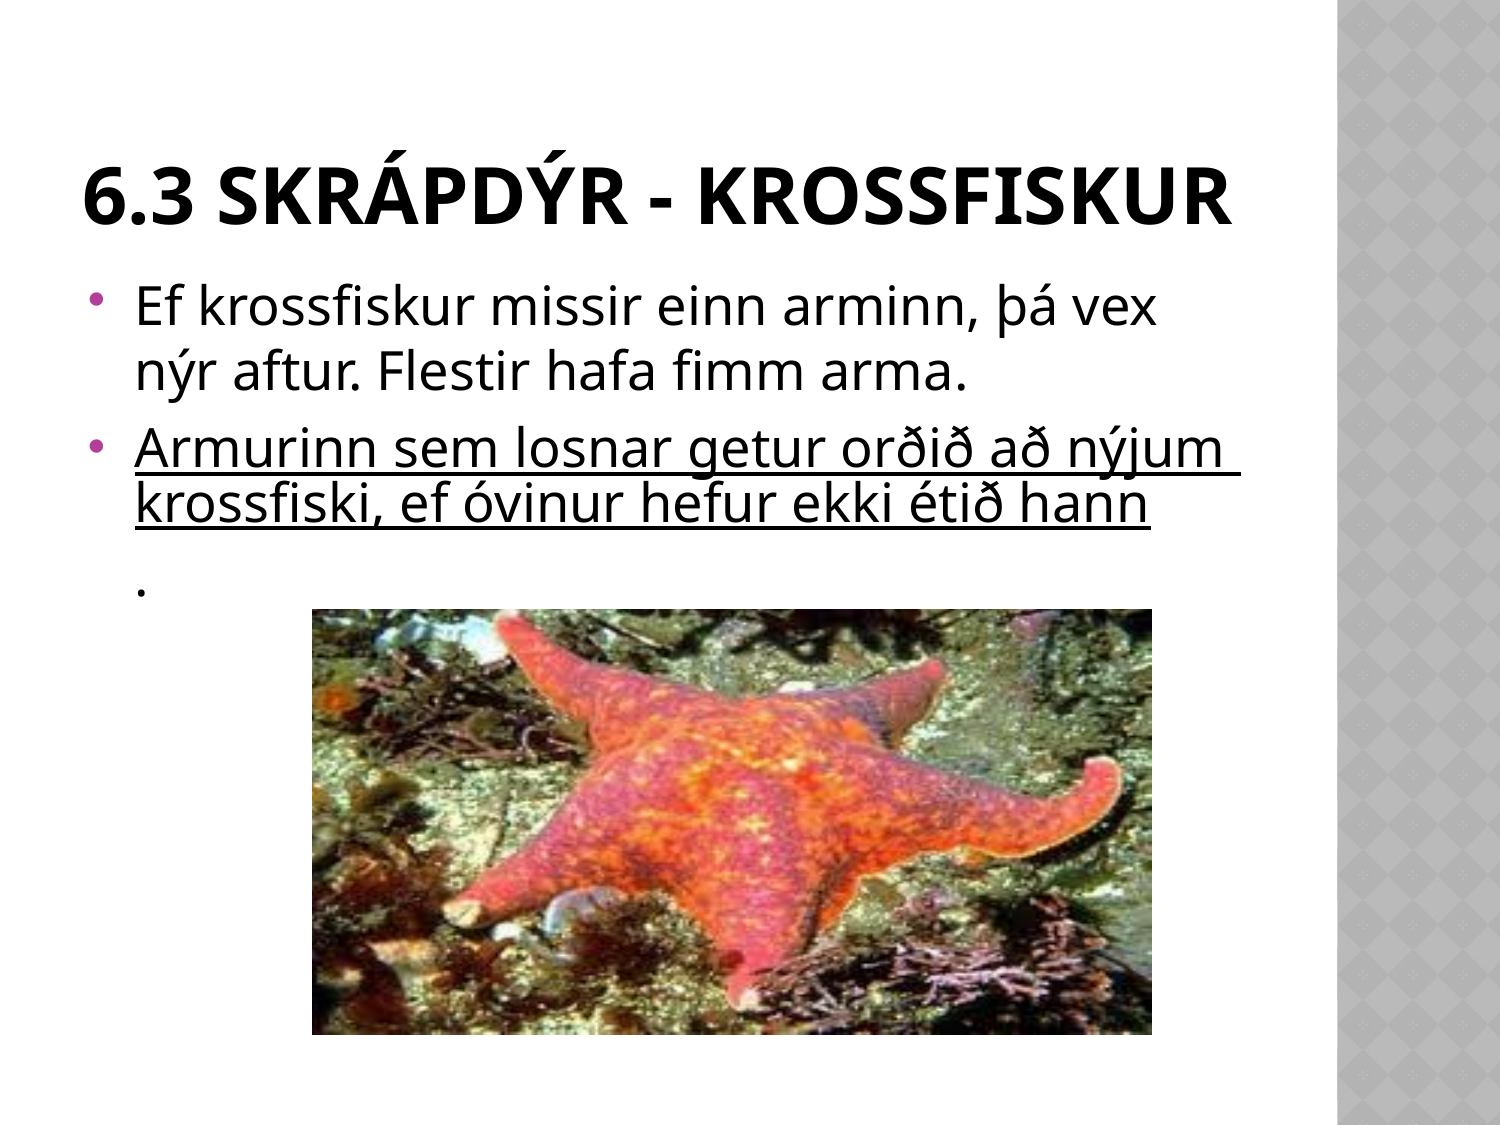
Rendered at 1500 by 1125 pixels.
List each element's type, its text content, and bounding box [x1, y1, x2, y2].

title 6.3 skrápdýr - krossfiskur [75, 52, 1263, 240]
picture [312, 609, 1152, 1036]
list Ef krossfiskur missir einn arminn, þá vex nýr aftur. Flestir hafa fimm arma. Armurinn sem losnar getur orðið að nýjum krossfiski, ef óvinur hefur ekki étið hann. [75, 264, 1263, 1059]
